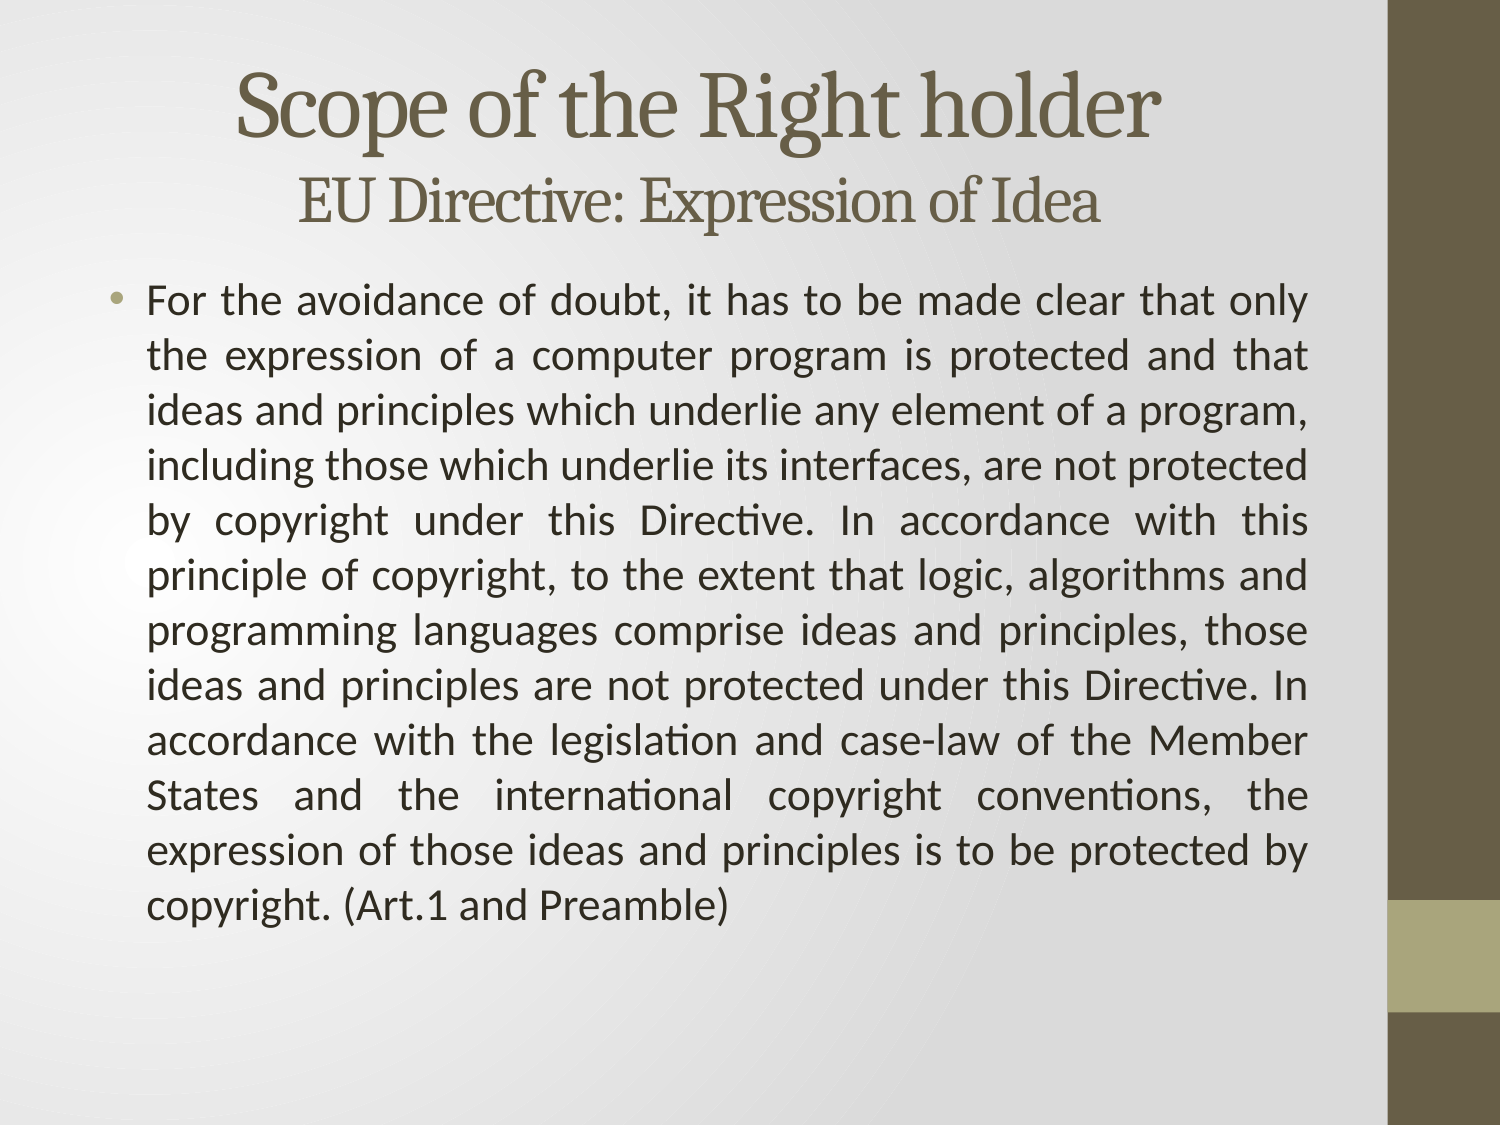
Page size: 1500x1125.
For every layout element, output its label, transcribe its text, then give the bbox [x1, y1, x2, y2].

list For the avoidance of doubt, it has to be made clear that only the expression of a computer program is protected and that ideas and principles which underlie any element of a program, including those which underlie its interfaces, are not protected by copyright under this Directive. In accordance with this principle of copyright, to the extent that logic, algorithms and programming languages comprise ideas and principles, those ideas and principles are not protected under this Directive. In accordance with the legislation and case-law of the Member States and the international copyright conventions, the expression of those ideas and principles is to be protected by copyright. (Art.1 and Preamble) [75, 262, 1325, 1050]
title Scope of the Right holder EU Directive: Expression of Idea [75, 45, 1325, 233]
